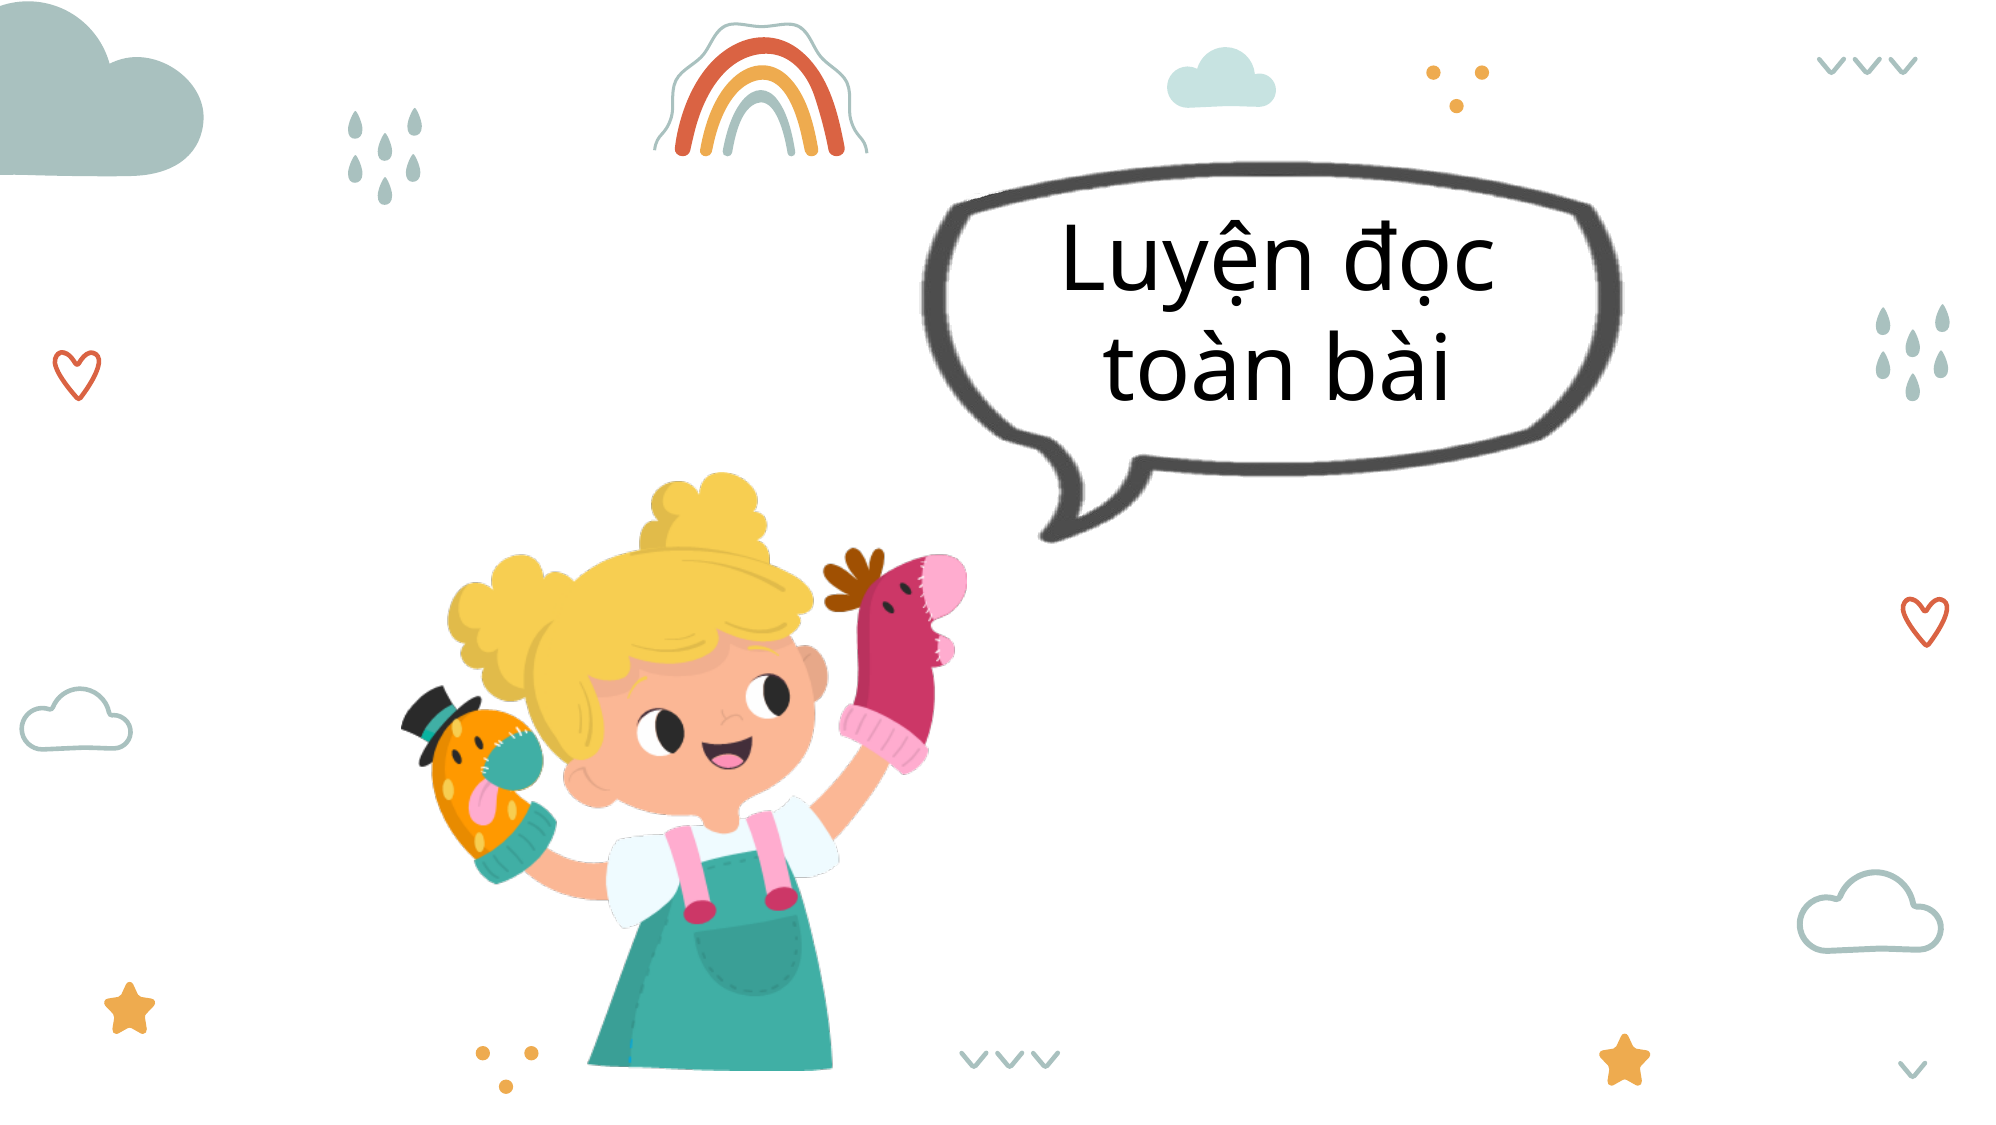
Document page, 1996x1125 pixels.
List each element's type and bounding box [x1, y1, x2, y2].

picture [400, 472, 967, 1071]
text_box [573, 138, 1672, 788]
